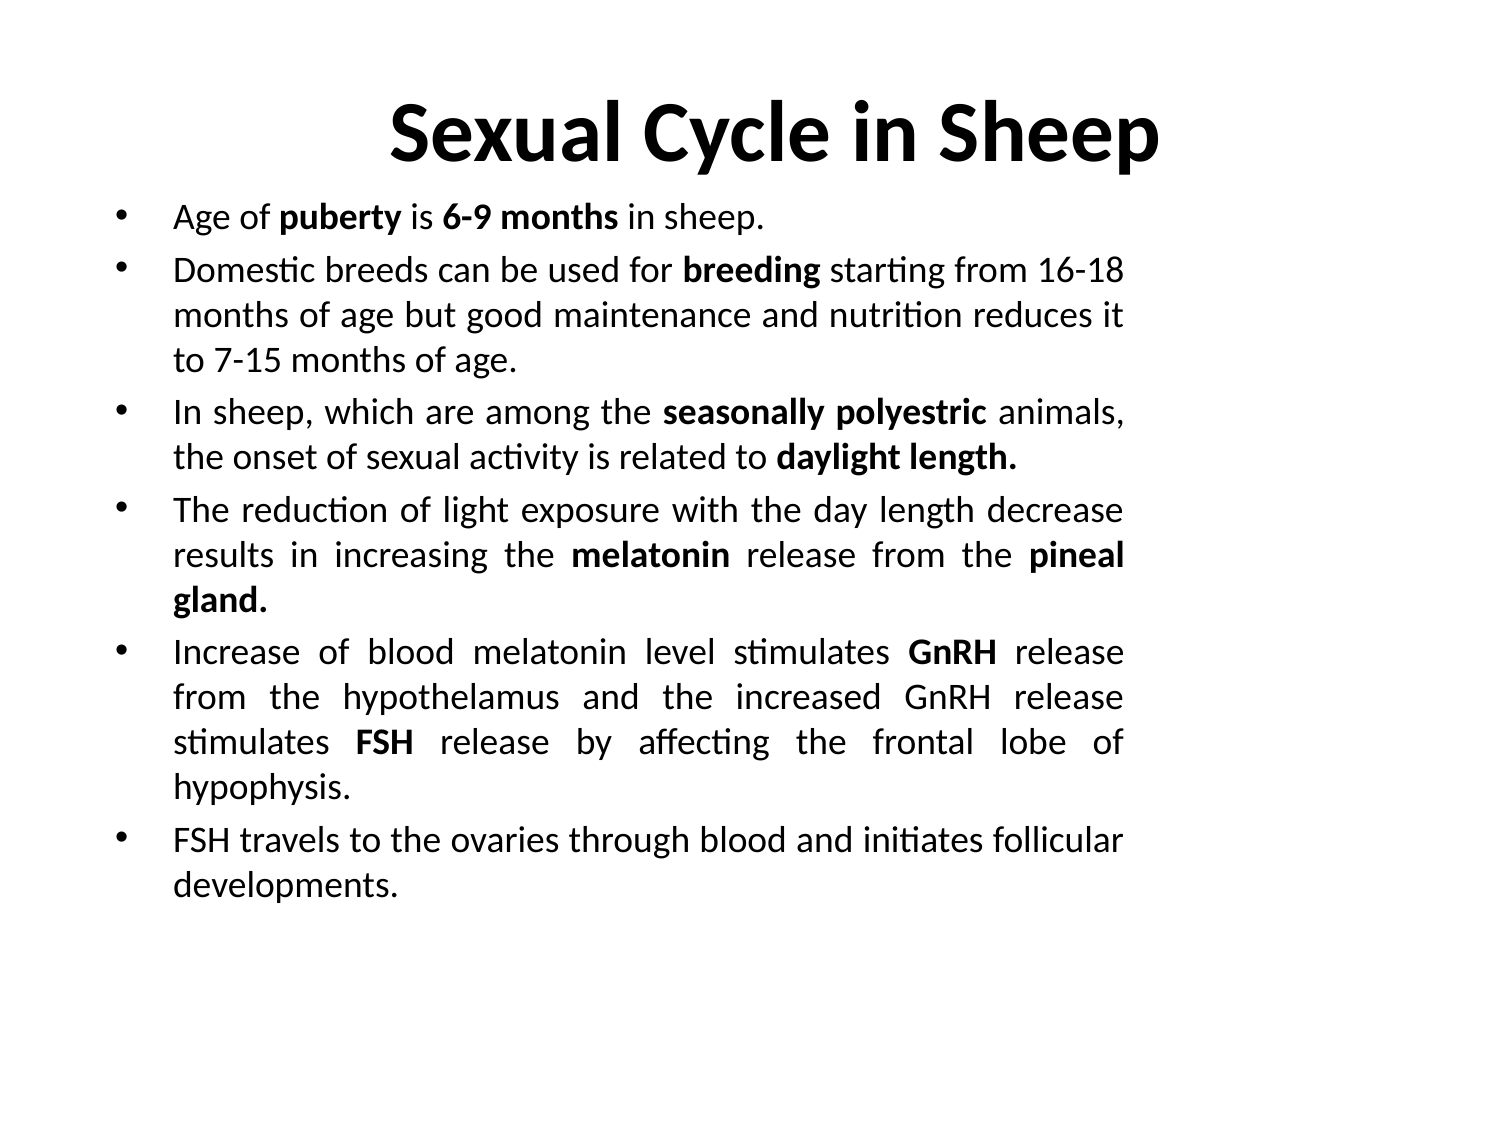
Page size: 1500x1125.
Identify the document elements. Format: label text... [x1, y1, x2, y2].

title Sexual Cycle in Sheep [194, 66, 1358, 187]
list Age of puberty is 6-9 months in sheep. Domestic breeds can be used for breeding starting from 16-18 months of age but good maintenance and nutrition reduces it to 7-15 months of age. In sheep, which are among the seasonally polyestric animals, the onset of sexual activity is related to daylight length. The reduction of light exposure with the day length decrease results in increasing the melatonin release from the pineal gland. Increase of blood melatonin level stimulates GnRH release from the hypothelamus and the increased GnRH release stimulates FSH release by affecting the frontal lobe of hypophysis. FSH travels to the ovaries through blood and initiates follicular developments. [100, 184, 1140, 927]
